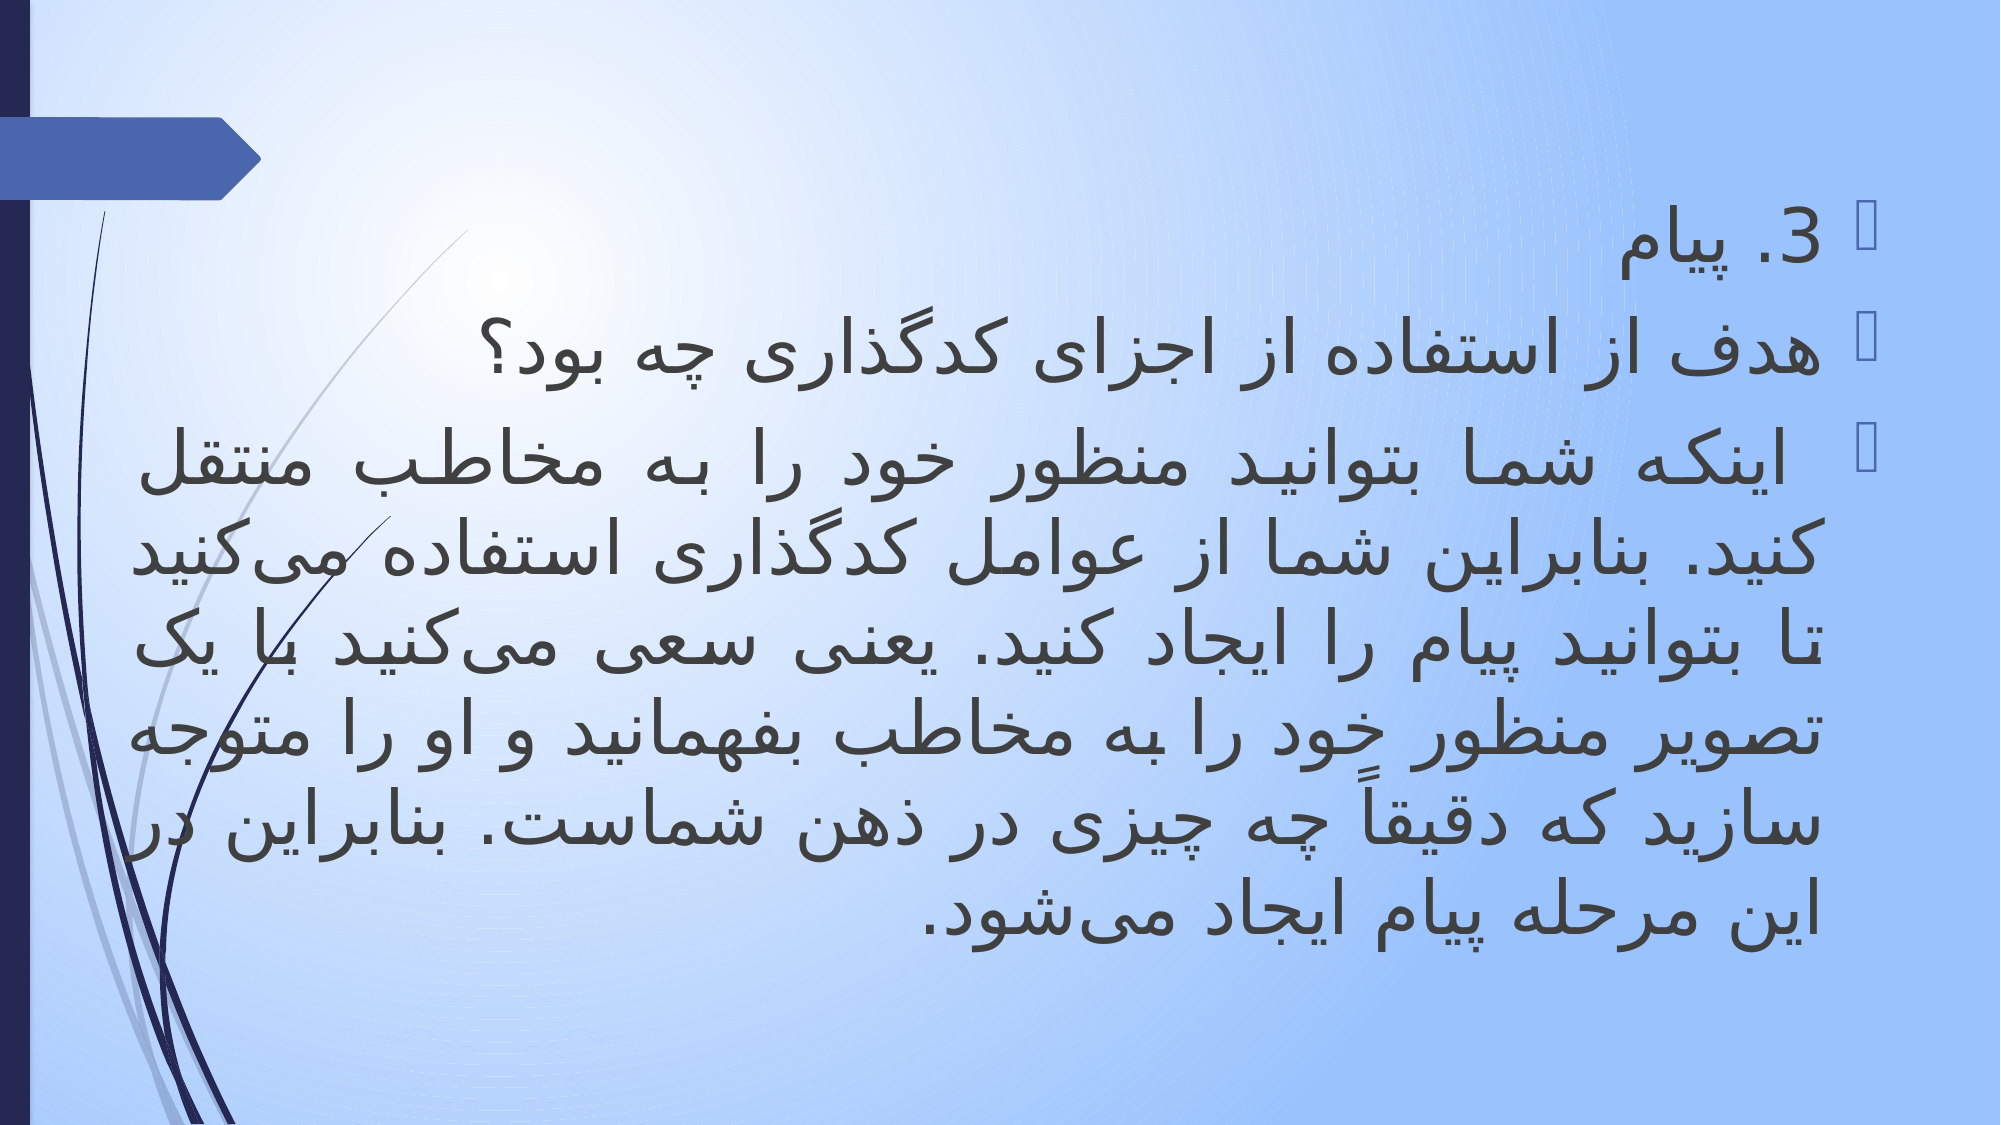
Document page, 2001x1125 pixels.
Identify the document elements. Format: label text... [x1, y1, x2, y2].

list 3. پیام هدف از استفاده از اجزای کدگذاری چه بود؟ اینکه شما بتوانید منظور خود را به مخاطب منتقل کنید. بنابراین شما از عوامل کدگذاری استفاده می‌کنید تا بتوانید پیام را ایجاد کنید. یعنی سعی می‌کنید با یک تصویر منظور خود را به مخاطب بفهمانید و او را متوجه سازید که دقیقاً چه چیزی در ذهن شماست. بنابراین در این مرحله پیام ایجاد می‌شود. [111, 179, 1897, 992]
